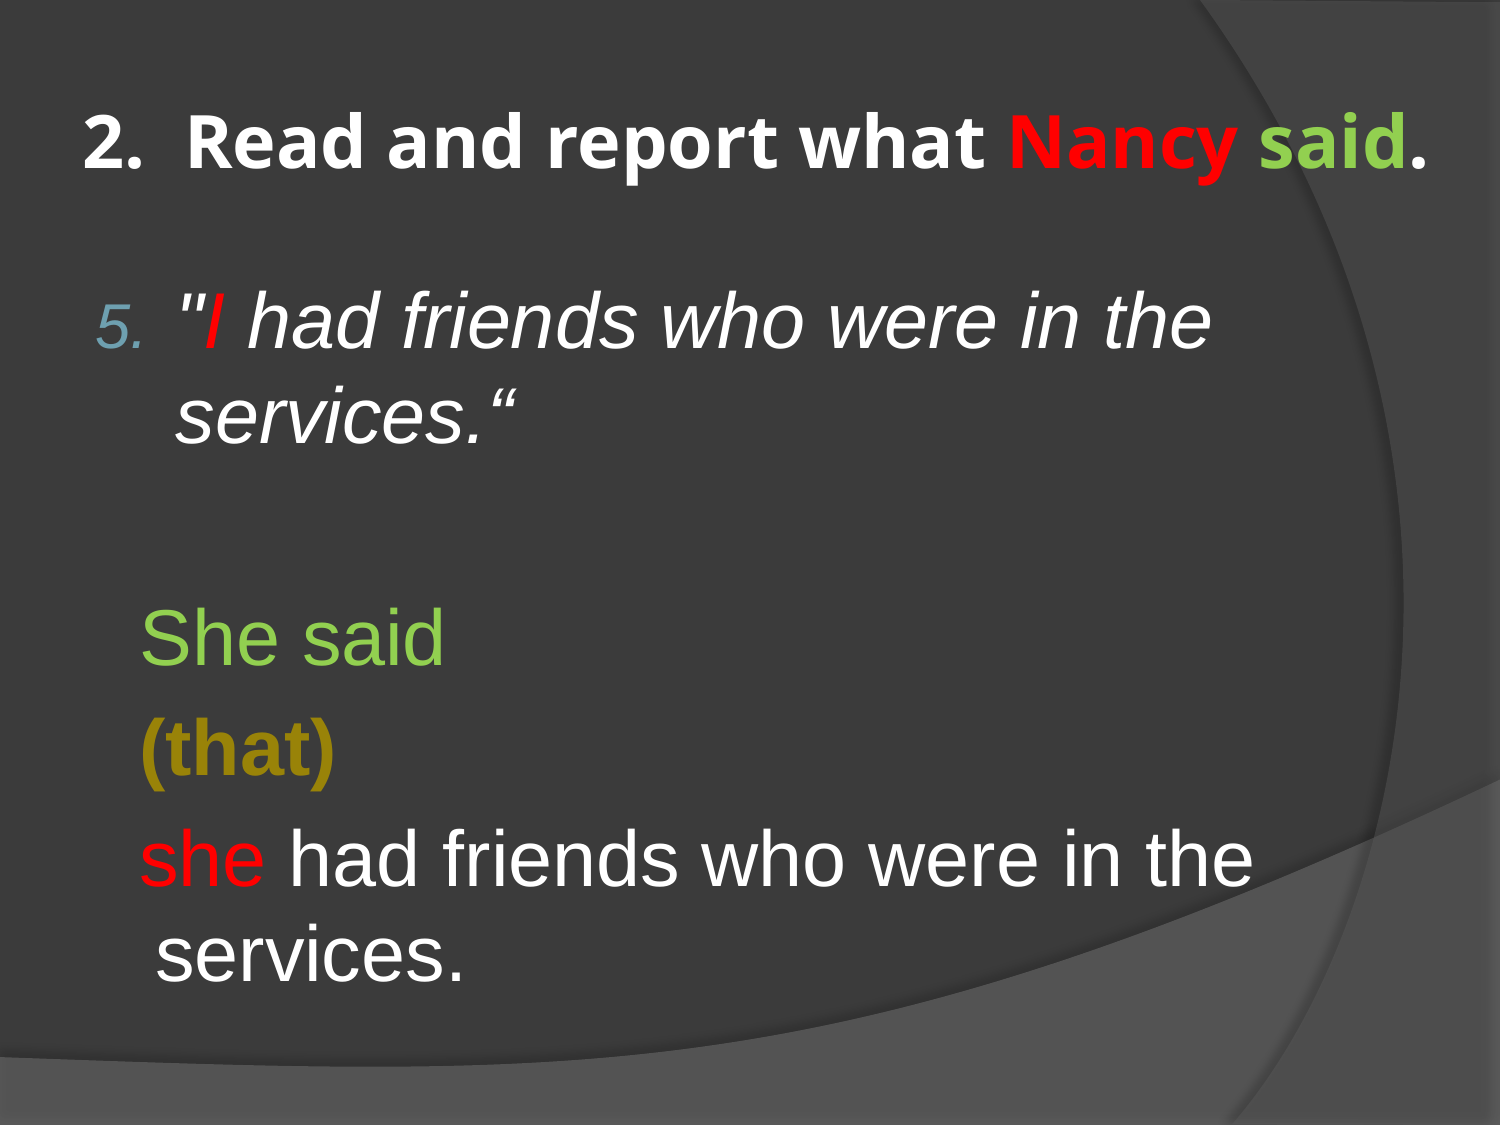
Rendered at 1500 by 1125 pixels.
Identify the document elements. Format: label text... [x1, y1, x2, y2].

list "I had friends who were in the services.“ She said (that) she had friends who were in the services. [75, 262, 1300, 1005]
title 2. Read and report what Nancy said. [75, 45, 1442, 233]
